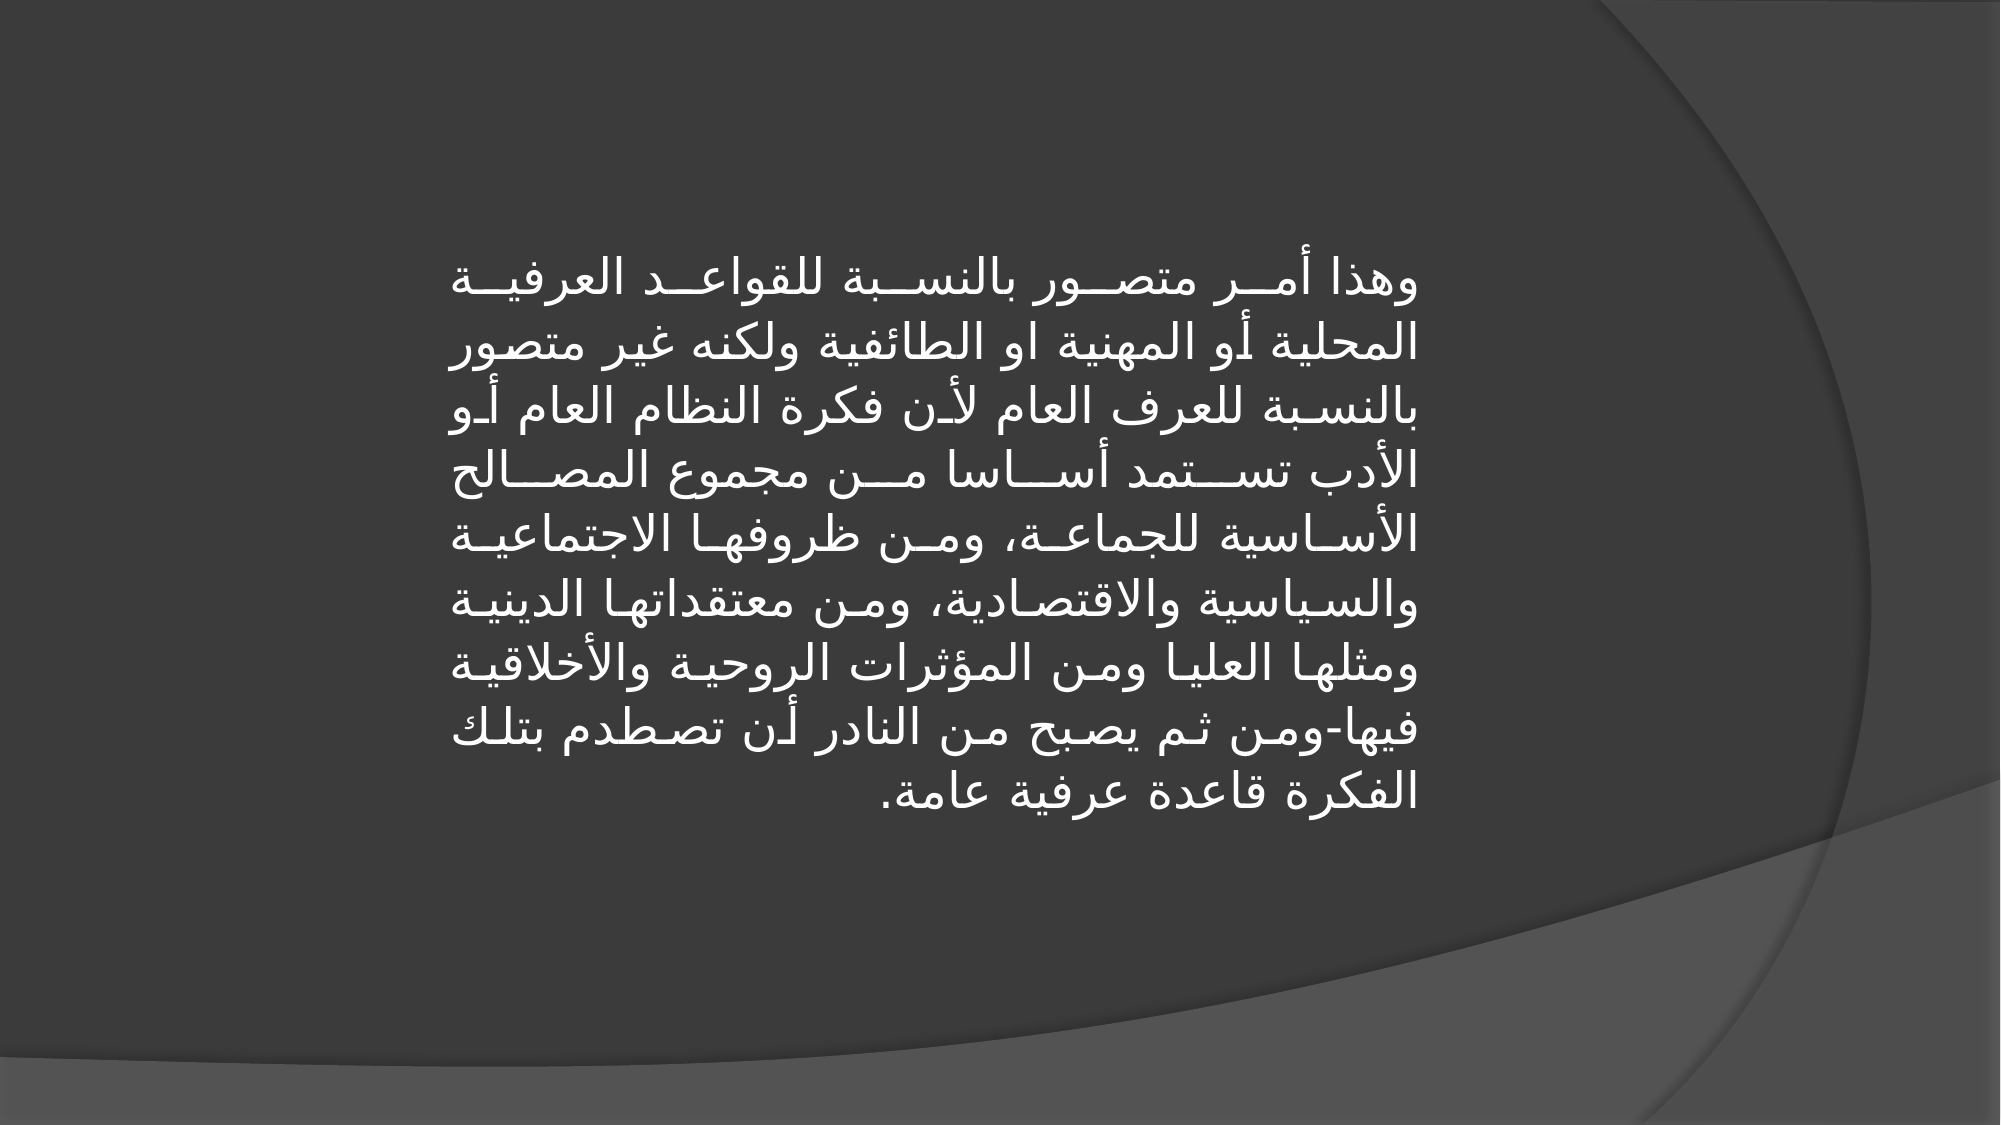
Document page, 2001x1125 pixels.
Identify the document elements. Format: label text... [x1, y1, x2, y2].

text_box وهذا أمر متصور بالنسبة للقواعد العرفية المحلية أو المهنية او الطائفية ولكنه غير متصور بالنسبة للعرف العام لأن فكرة النظام العام أو الأدب تستمد أساسا من مجموع المصالح الأساسية للجماعة، ومن ظروفها الاجتماعية والسياسية والاقتصادية، ومن معتقداتها الدينية ومثلها العليا ومن المؤثرات الروحية والأخلاقية فيها-ومن ثم يصبح من النادر أن تصطدم بتلك الفكرة قاعدة عرفية عامة. [435, 233, 1436, 826]
